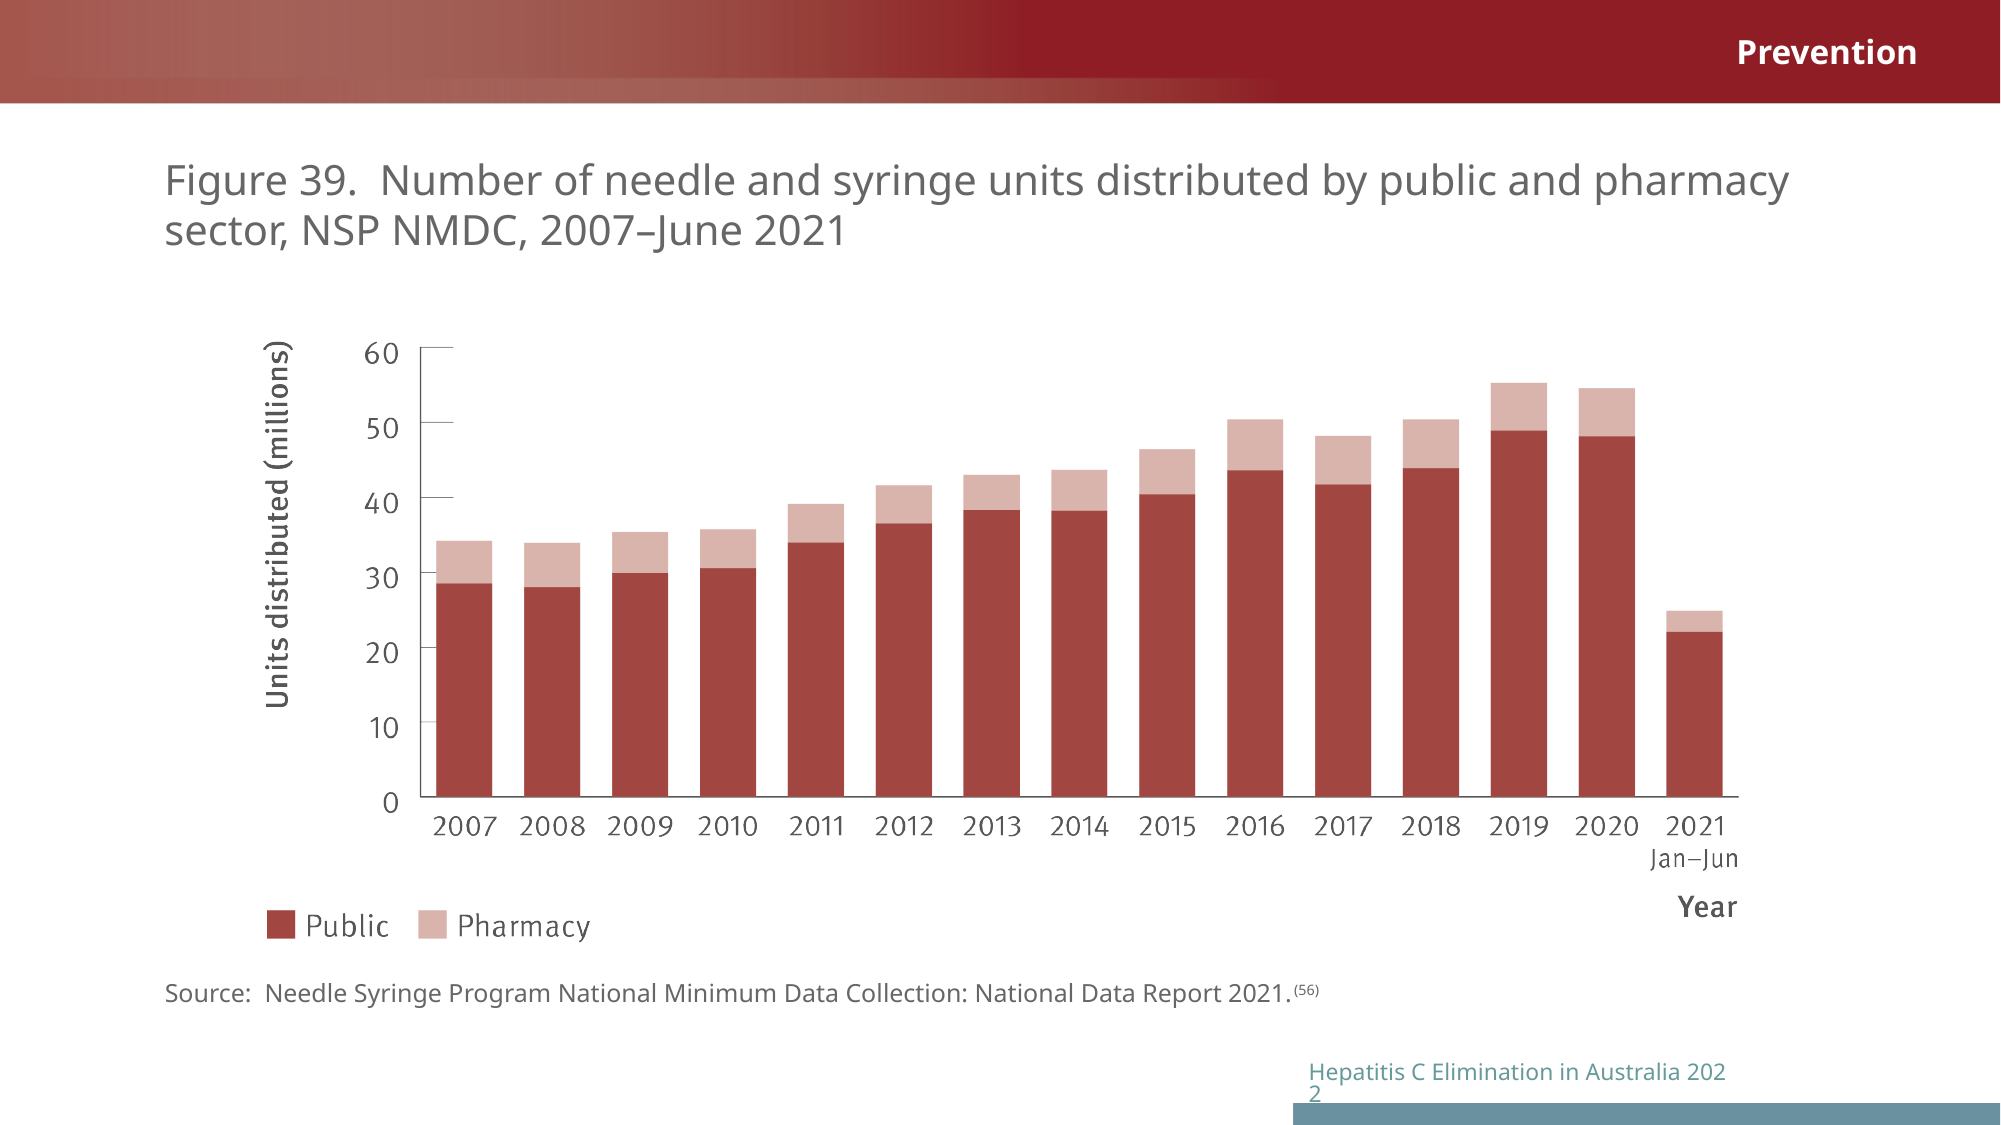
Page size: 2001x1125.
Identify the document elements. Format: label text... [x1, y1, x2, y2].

footer Hepatitis C Elimination in Australia 2022 [1293, 1042, 1752, 1103]
list Prevention [999, 17, 1934, 90]
list Source: Needle Syringe Program National Minimum Data Collection: National Data Report 2021.(56) [149, 962, 1851, 1035]
title Figure 39. Number of needle and syringe units distributed by public and pharmacy sector, NSP NMDC, 2007–June 2021 [149, 124, 1851, 316]
picture [0, 0, 2001, 1125]
